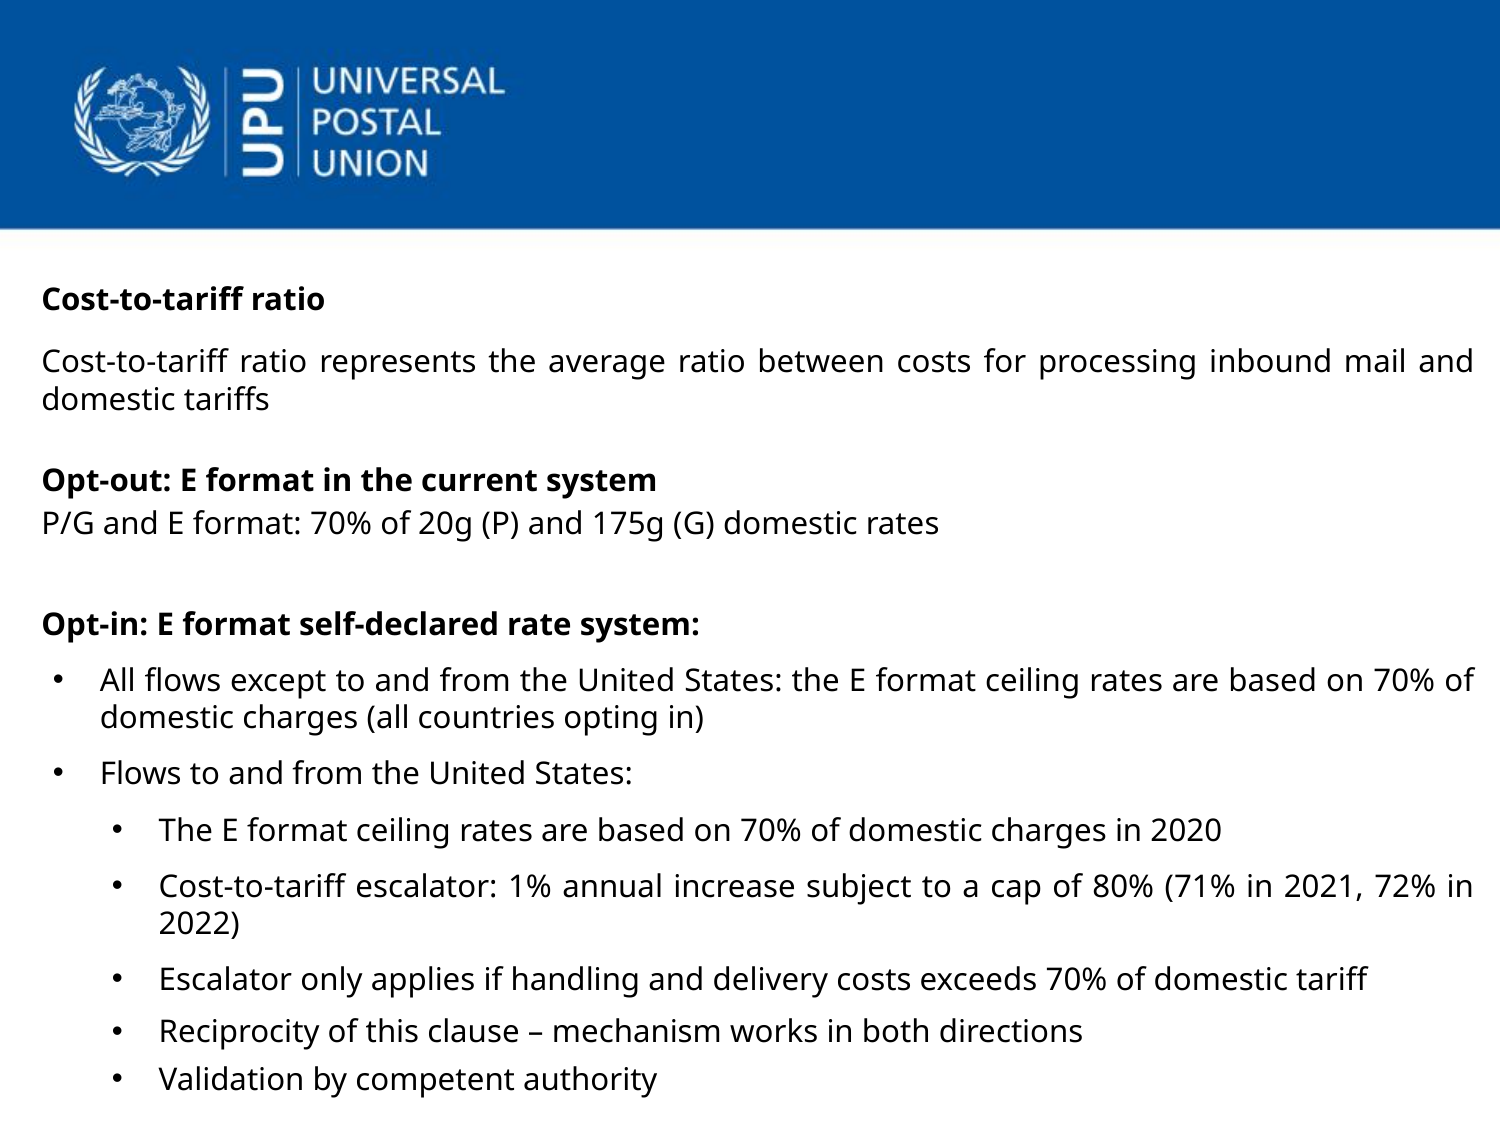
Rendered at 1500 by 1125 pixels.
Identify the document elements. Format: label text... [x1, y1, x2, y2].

list Cost-to-tariff ratio Cost-to-tariff ratio represents the average ratio between costs for processing inbound mail and domestic tariffs Opt-out: E format in the current system P/G and E format: 70% of 20g (P) and 175g (G) domestic rates Opt-in: E format self-declared rate system: All flows except to and from the United States: the E format ceiling rates are based on 70% of domestic charges (all countries opting in) Flows to and from the United States: The E format ceiling rates are based on 70% of domestic charges in 2020 Cost-to-tariff escalator: 1% annual increase subject to a cap of 80% (71% in 2021, 72% in 2022) Escalator only applies if handling and delivery costs exceeds 70% of domestic tariff Reciprocity of this clause – mechanism works in both directions Validation by competent authority [41, 278, 1477, 1125]
picture [0, 0, 1500, 1125]
